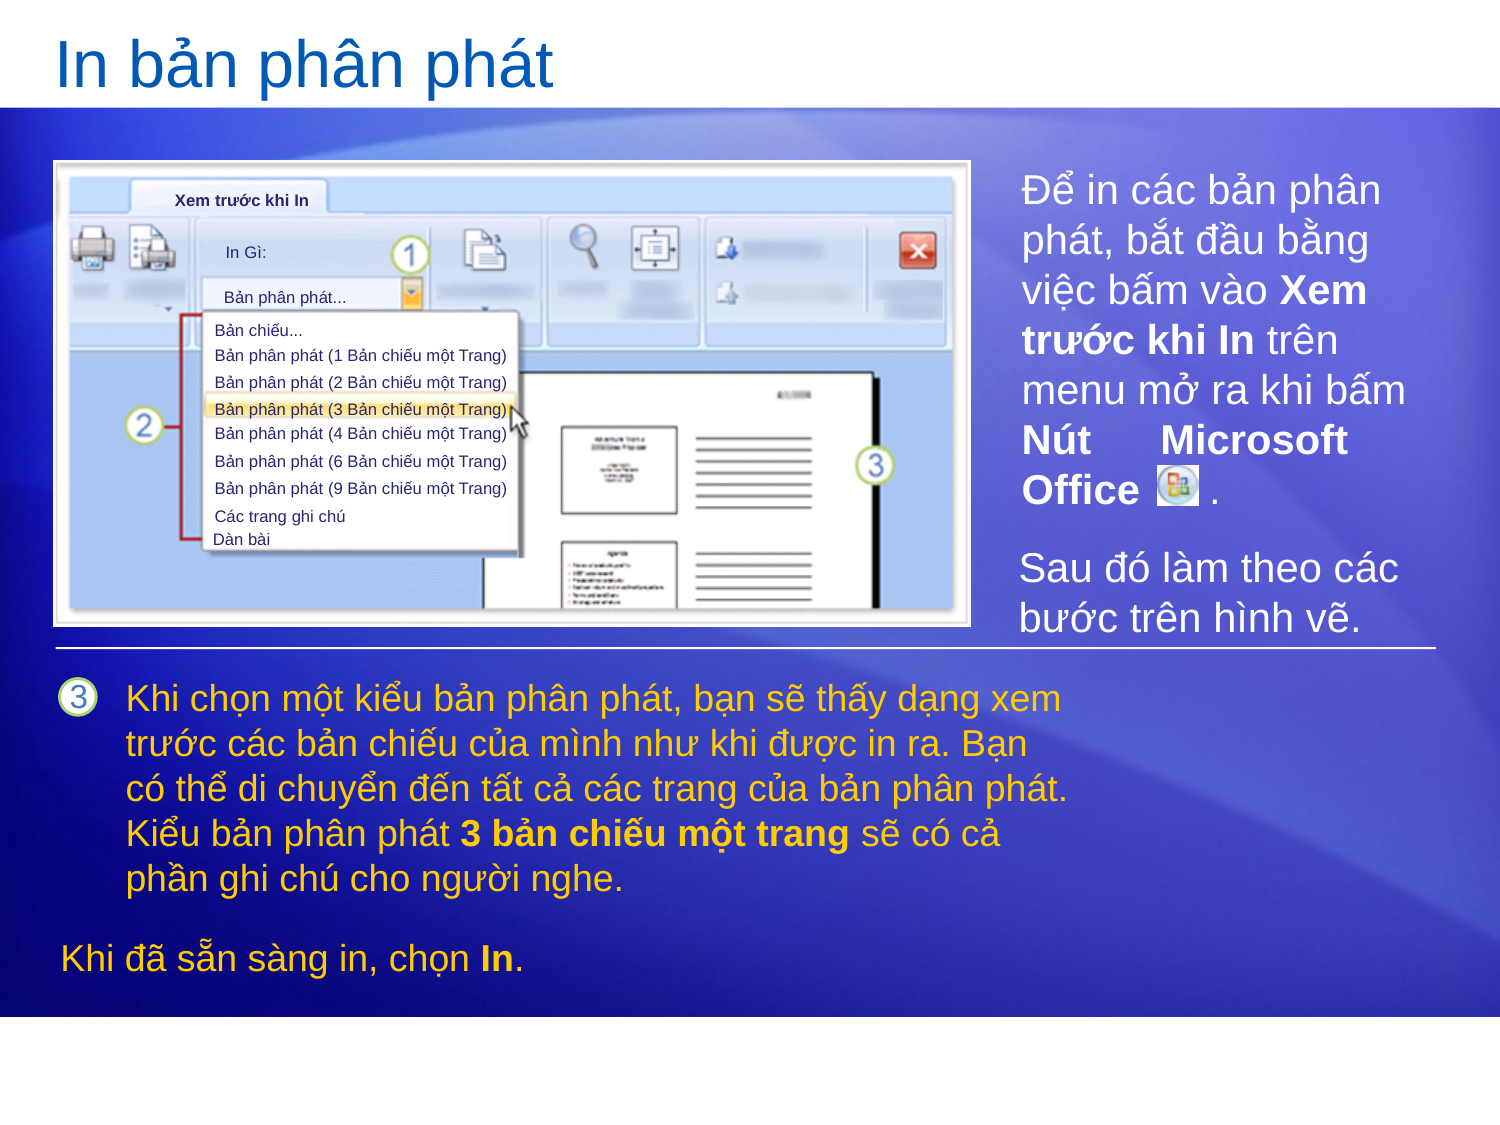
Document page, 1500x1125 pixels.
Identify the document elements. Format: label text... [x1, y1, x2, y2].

text_box Khi chọn một kiểu bản phân phát, bạn sẽ thấy dạng xem trước các bản chiếu của mình như khi được in ra. Bạn có thể di chuyển đến tất cả các trang của bản phân phát. Kiểu bản phân phát 3 bản chiếu một trang sẽ có cả phần ghi chú cho người nghe. [110, 666, 1086, 907]
text_box Sau đó làm theo các bước trên hình vẽ. [1003, 532, 1454, 689]
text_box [55, 671, 101, 722]
text_box Khi đã sẵn sàng in, chọn In. [45, 927, 1018, 1001]
title In bản phân phát [39, 10, 1500, 112]
picture [0, 108, 1500, 1017]
text_box Để in các bản phân phát, bắt đầu bằng việc bấm vào Xem trước khi In trên menu mở ra khi bấm Nút Microsoft Office . [1006, 155, 1458, 439]
